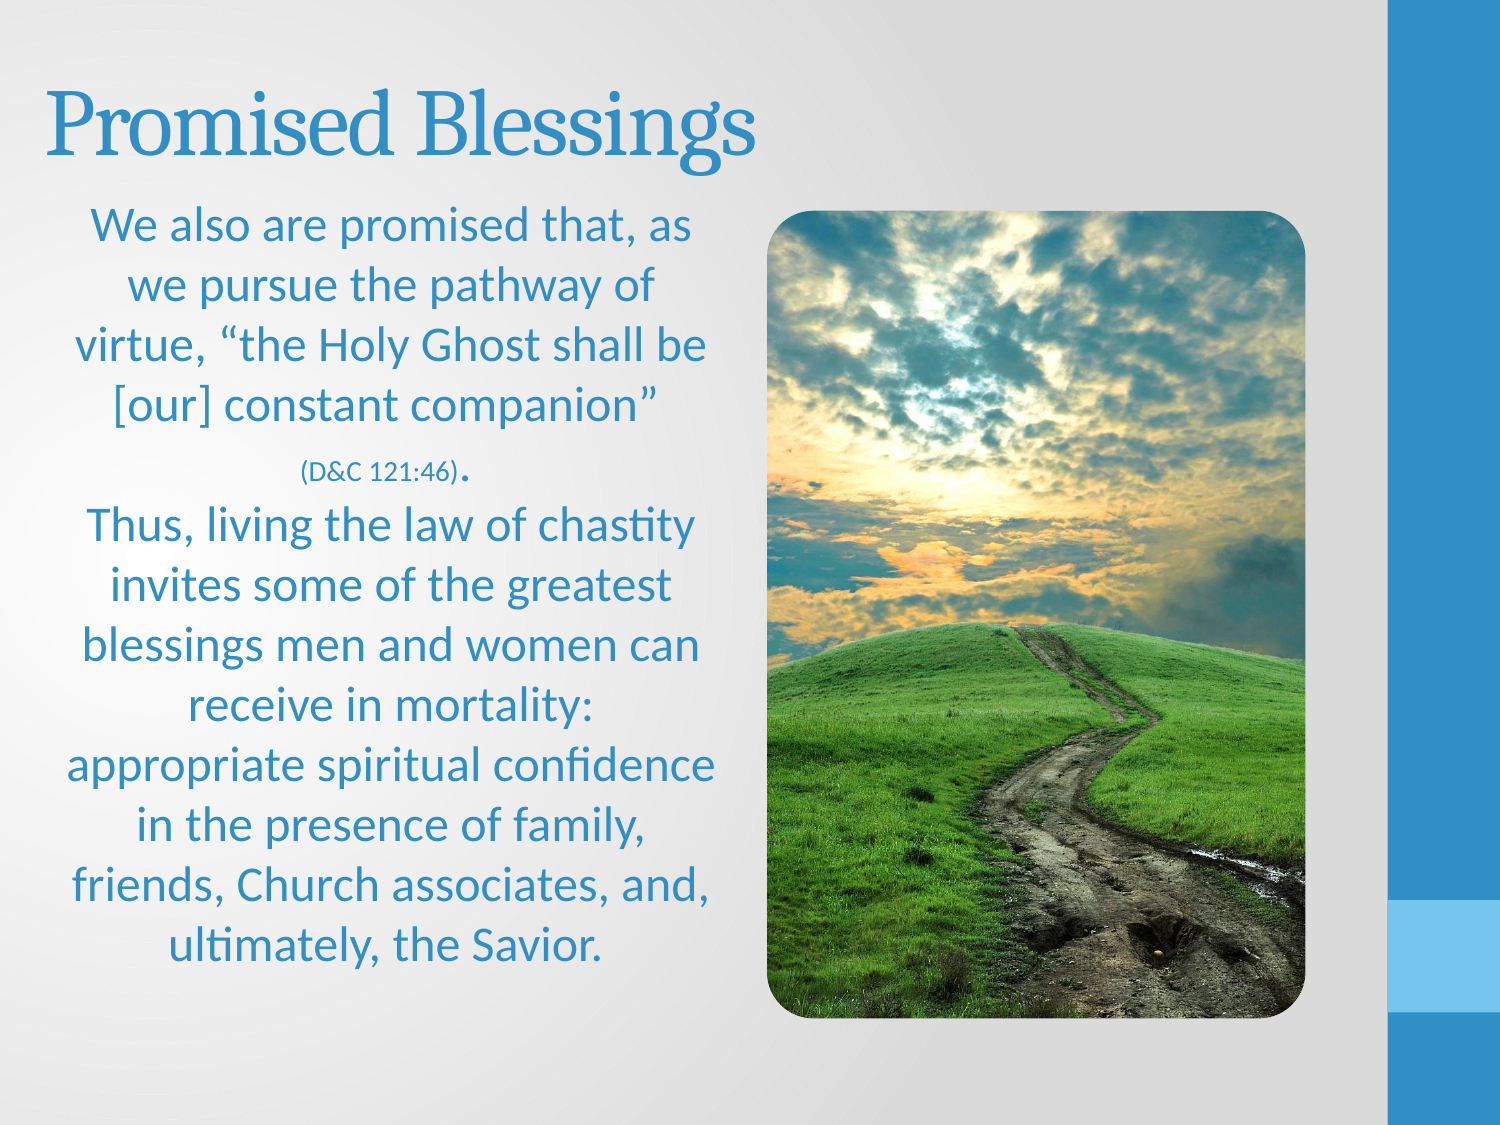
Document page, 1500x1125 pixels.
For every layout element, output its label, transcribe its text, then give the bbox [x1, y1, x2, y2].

list We also are promised that, as we pursue the pathway of virtue, “the Holy Ghost shall be [our] constant companion” (D&C 121:46). Thus, living the law of chastity invites some of the greatest blessings men and women can receive in mortality: appropriate spiritual confidence in the presence of family, friends, Church associates, and, ultimately, the Savior. [29, 183, 735, 1050]
title Promised Blessings [29, 23, 1280, 211]
picture [766, 210, 1306, 1019]
